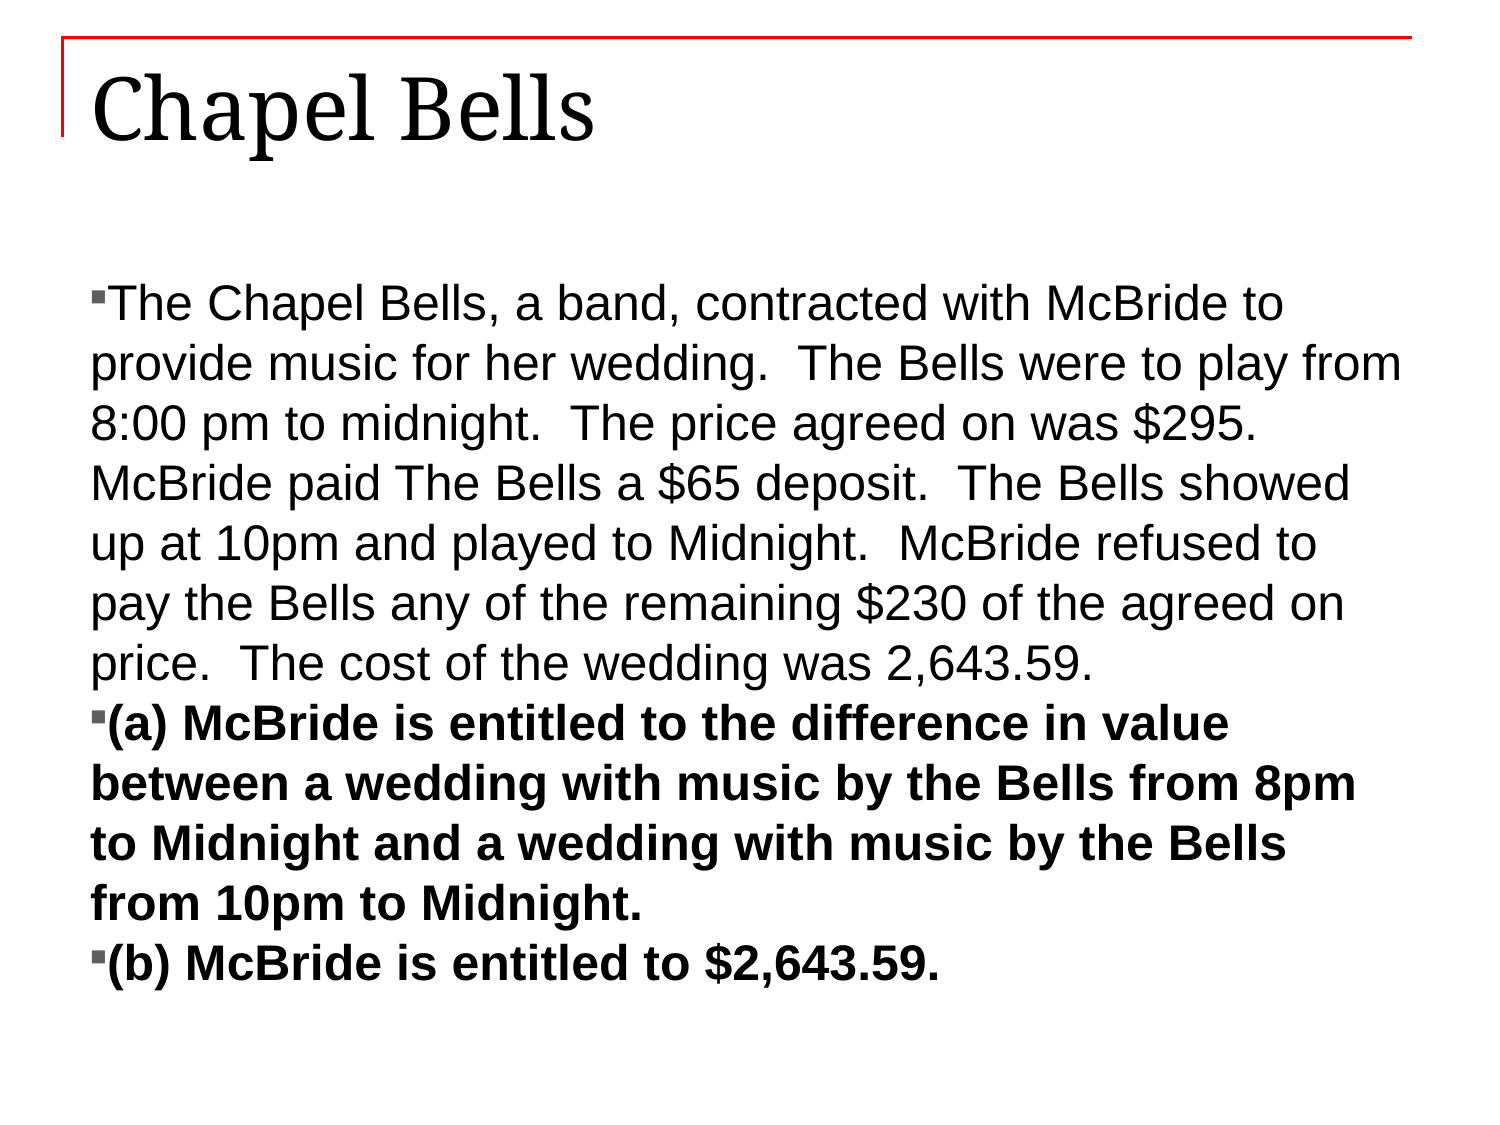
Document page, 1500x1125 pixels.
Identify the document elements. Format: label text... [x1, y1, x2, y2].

title Chapel Bells [75, 45, 1425, 233]
list The Chapel Bells, a band, contracted with McBride to provide music for her wedding. The Bells were to play from 8:00 pm to midnight. The price agreed on was $295. McBride paid The Bells a $65 deposit. The Bells showed up at 10pm and played to Midnight. McBride refused to pay the Bells any of the remaining $230 of the agreed on price. The cost of the wedding was 2,643.59. (a) McBride is entitled to the difference in value between a wedding with music by the Bells from 8pm to Midnight and a wedding with music by the Bells from 10pm to Midnight. (b) McBride is entitled to $2,643.59. [75, 262, 1425, 1006]
